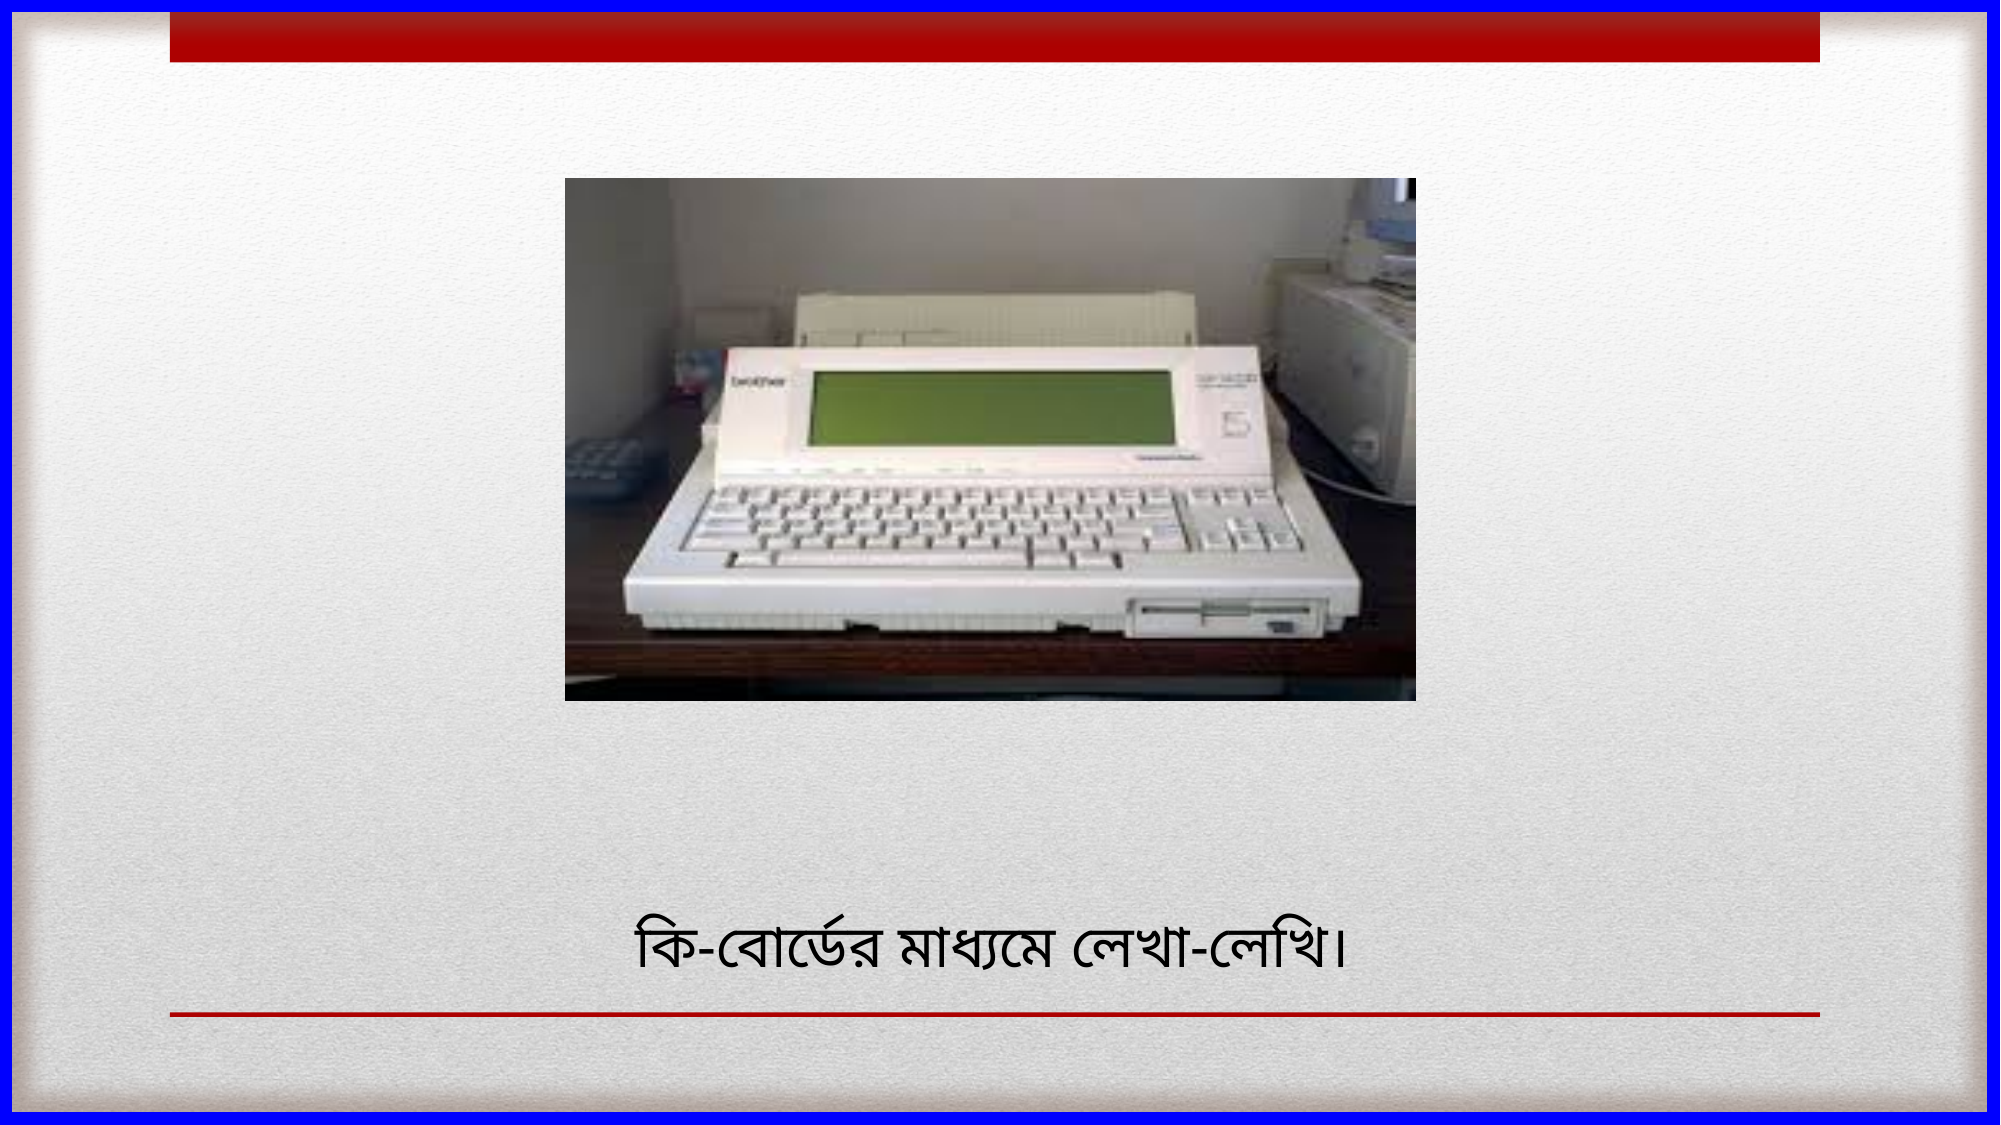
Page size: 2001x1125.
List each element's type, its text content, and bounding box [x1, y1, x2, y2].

text_box কি-বোর্ডের মাধ্যমে লেখা-লেখি। [620, 901, 1380, 987]
text_box [0, 0, 2000, 1125]
picture [564, 177, 1417, 702]
